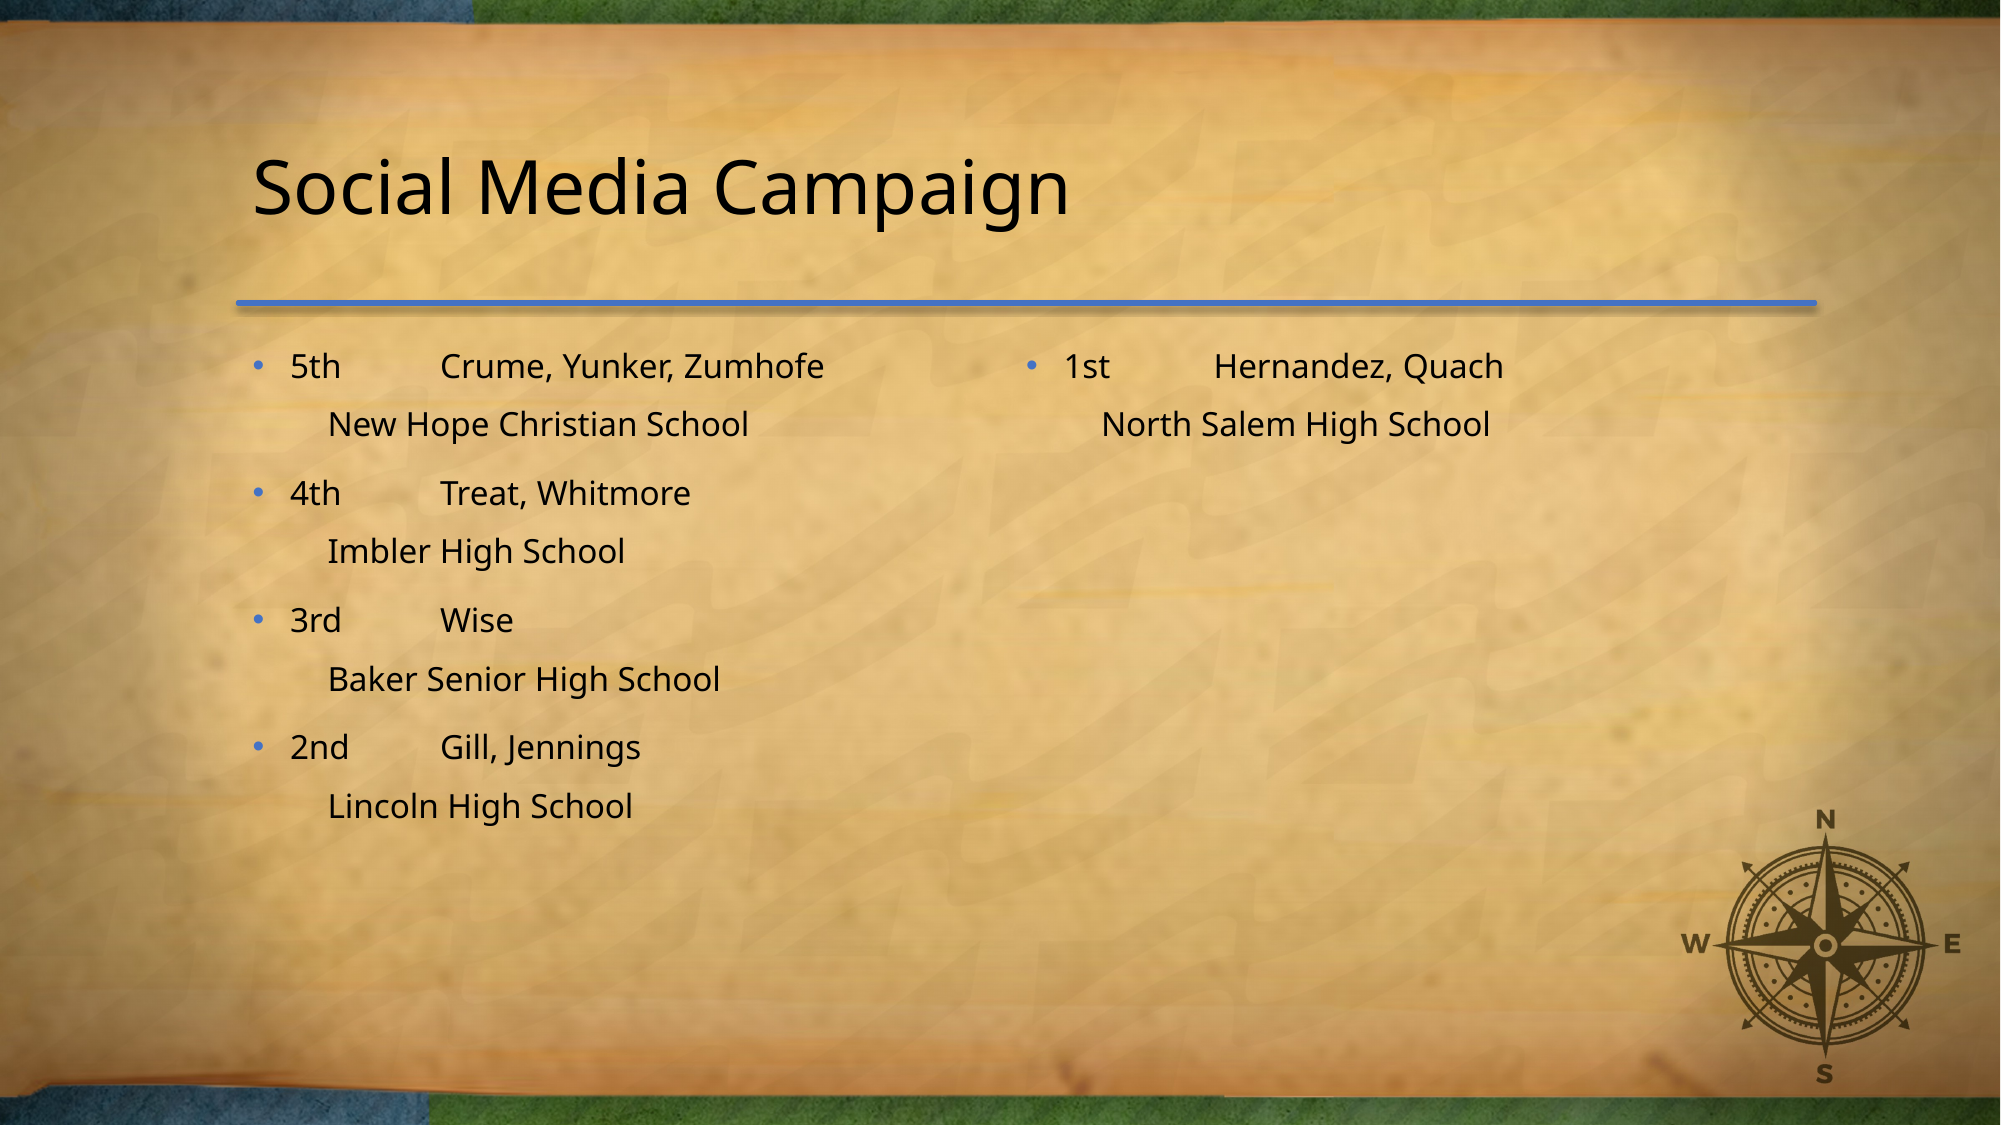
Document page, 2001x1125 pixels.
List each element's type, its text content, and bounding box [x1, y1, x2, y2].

picture [0, 0, 2001, 1125]
title Social Media Campaign [237, 132, 1814, 287]
list 5th Crume, Yunker, Zumhofe New Hope Christian School 4th Treat, Whitmore Imbler High School 3rd Wise Baker Senior High School 2nd Gill, Jennings Lincoln High School 1st Hernandez, Quach North Salem High School [237, 329, 1815, 896]
